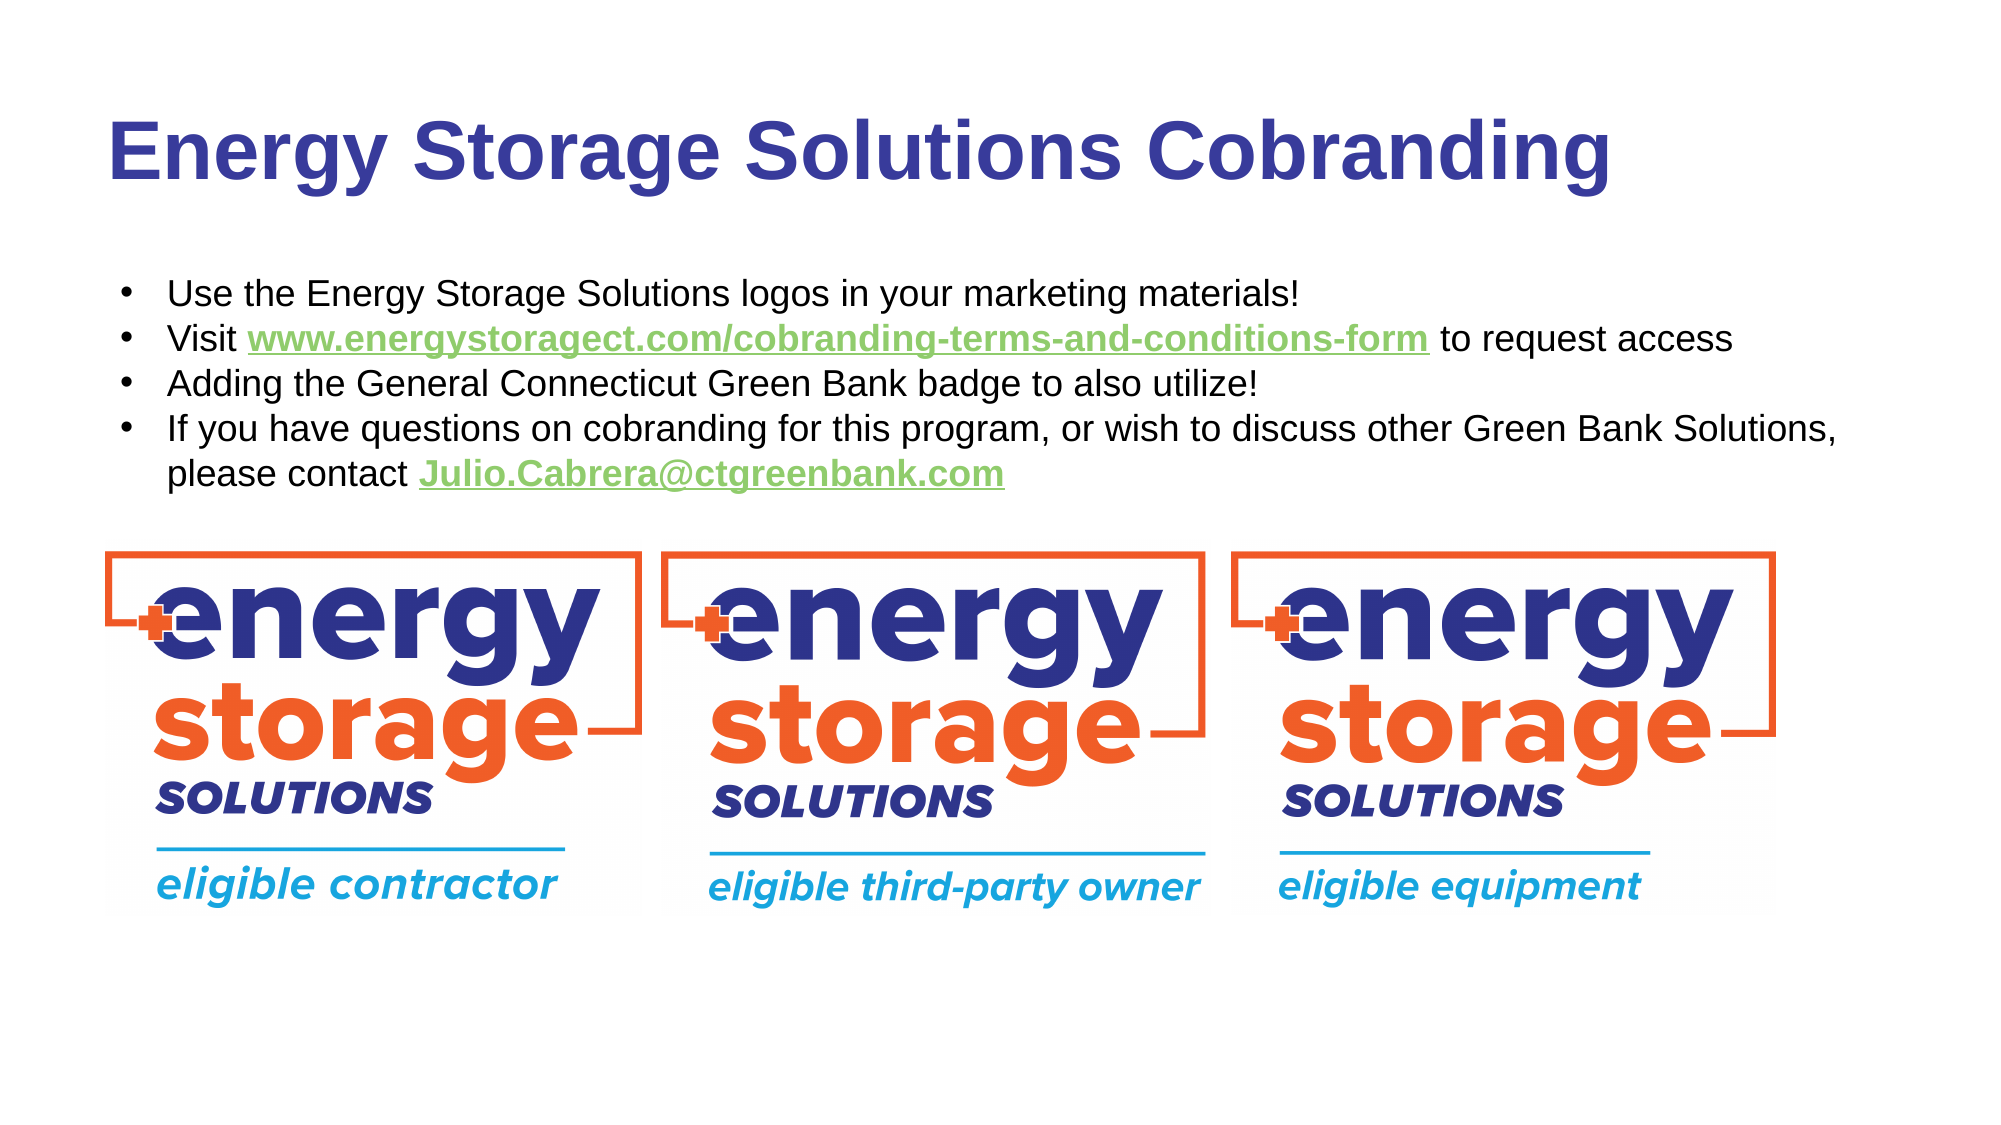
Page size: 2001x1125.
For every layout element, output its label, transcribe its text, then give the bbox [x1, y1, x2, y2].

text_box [105, 539, 1776, 916]
text_box Use the Energy Storage Solutions logos in your marketing materials! Visit www.energystoragect.com/cobranding-terms-and-conditions-form to request access Adding the General Connecticut Green Bank badge to also utilize! If you have questions on cobranding for this program, or wish to discuss other Green Bank Solutions, please contact Julio.Cabrera@ctgreenbank.com [105, 261, 1908, 501]
title Energy Storage Solutions Cobranding [92, 43, 1818, 262]
